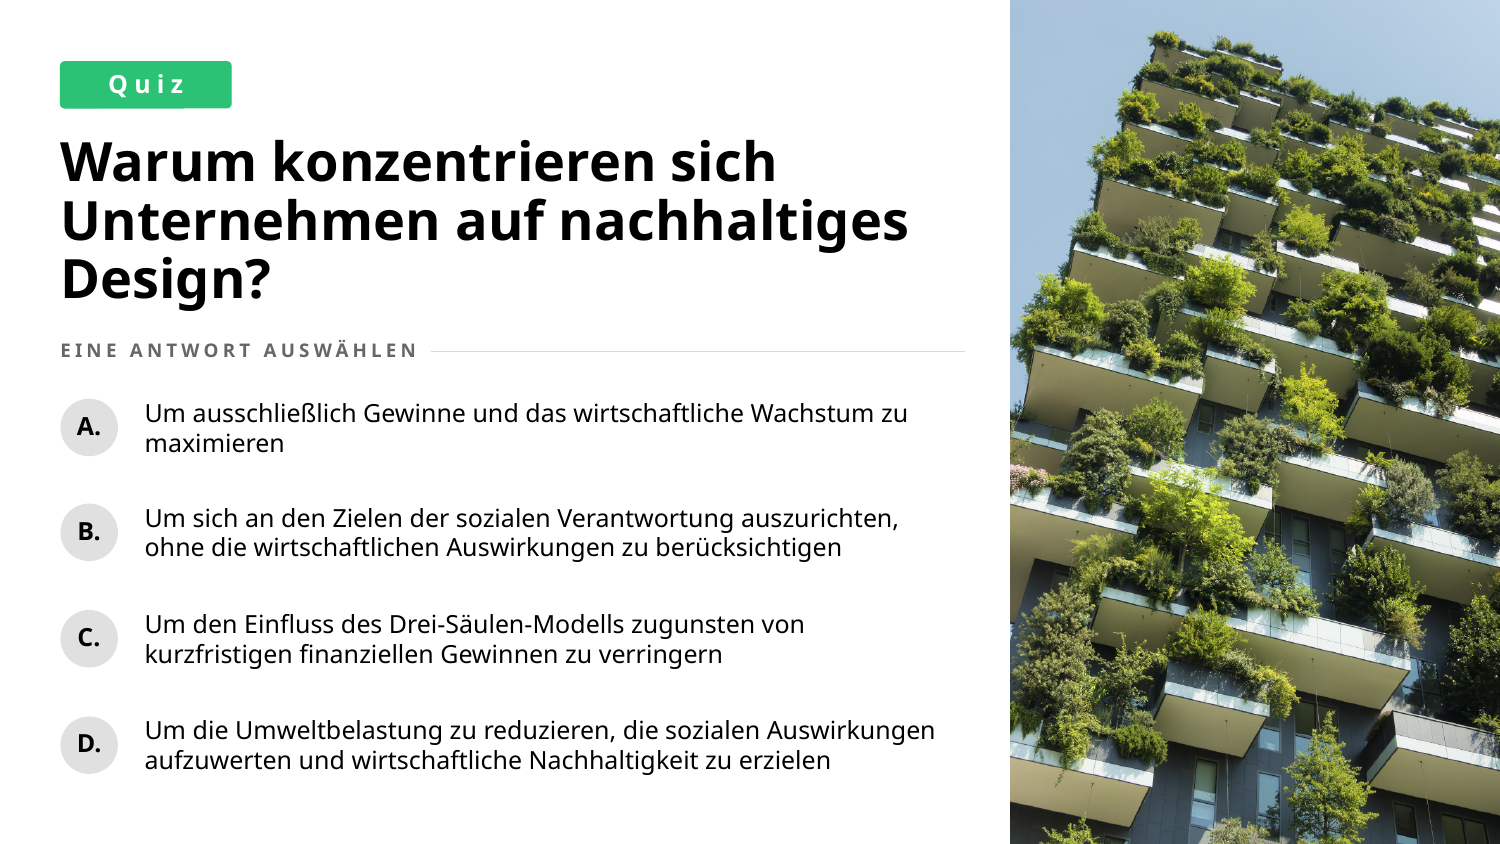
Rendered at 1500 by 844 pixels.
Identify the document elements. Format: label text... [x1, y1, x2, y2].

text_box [60, 398, 965, 776]
picture [1010, 0, 1500, 844]
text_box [60, 339, 965, 362]
title Warum konzentrieren sich Unternehmen auf nachhaltiges Design? [60, 135, 1010, 313]
text_box Quiz [59, 60, 233, 110]
